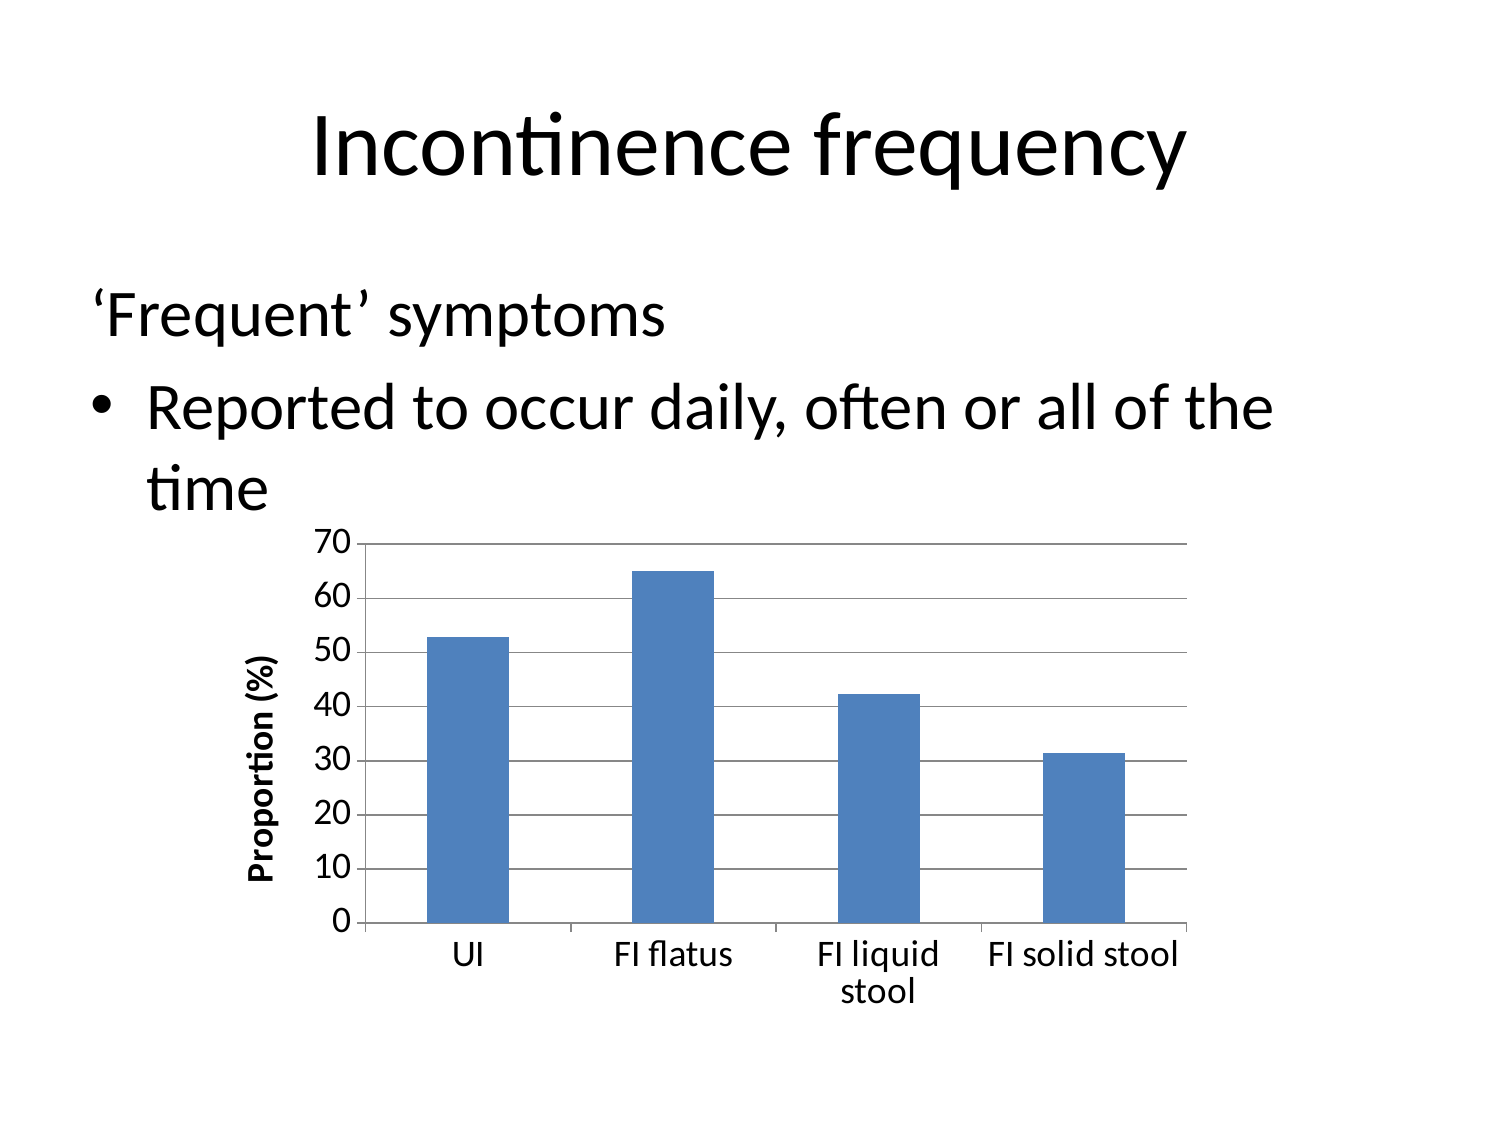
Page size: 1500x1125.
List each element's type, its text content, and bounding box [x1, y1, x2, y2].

chart [206, 514, 1207, 1024]
list ‘Frequent’ symptoms Reported to occur daily, often or all of the time [75, 262, 1425, 539]
title Incontinence frequency [75, 45, 1425, 233]
